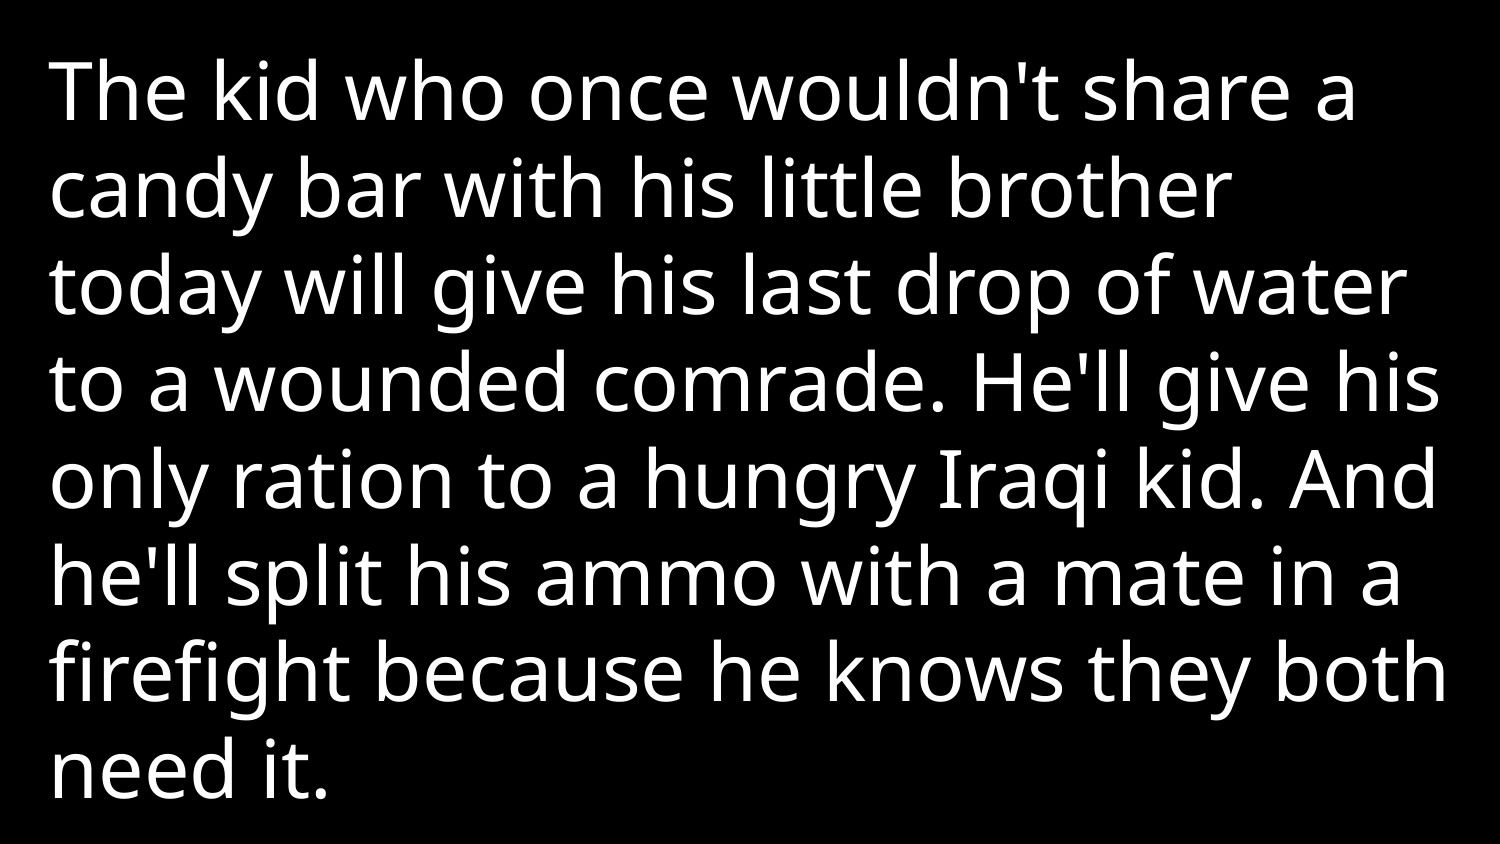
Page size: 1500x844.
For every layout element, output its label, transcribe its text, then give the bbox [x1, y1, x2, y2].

subtitle The kid who once wouldn't share a candy bar with his little brother today will give his last drop of water to a wounded comrade. He'll give his only ration to a hungry Iraqi kid. And he'll split his ammo with a mate in a firefight because he knows they both need it. [37, 34, 1463, 822]
